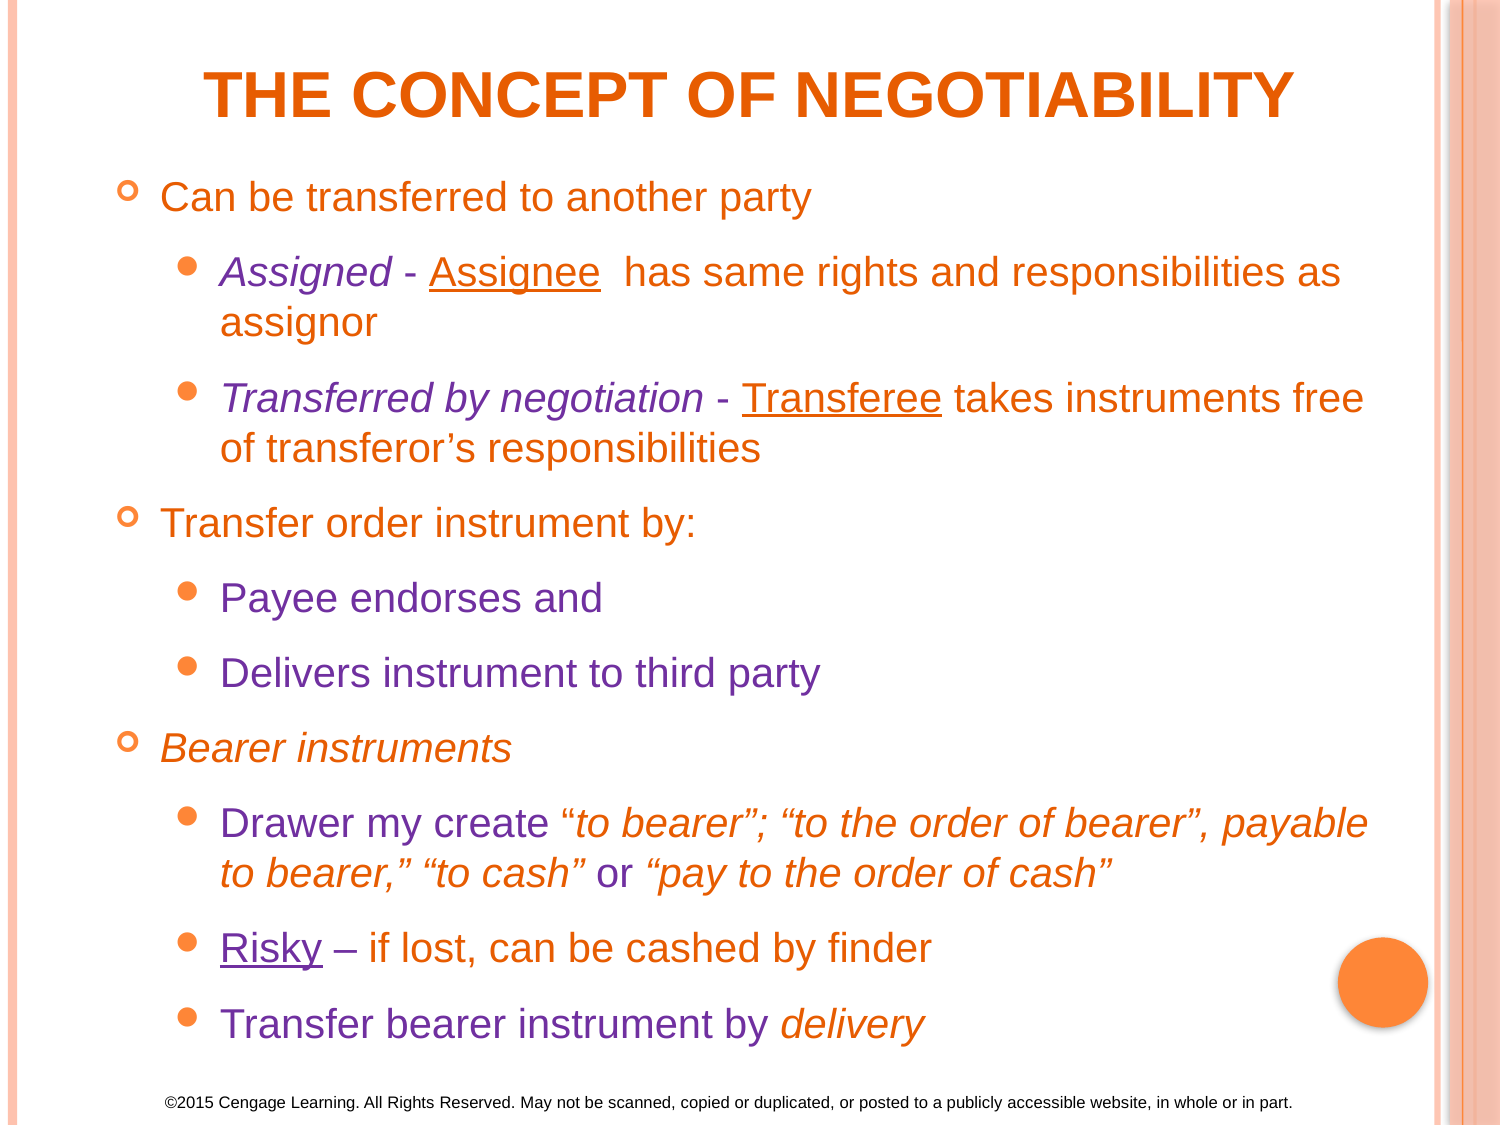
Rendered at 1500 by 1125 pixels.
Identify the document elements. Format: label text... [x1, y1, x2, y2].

list Can be transferred to another party Assigned - Assignee has same rights and responsibilities as assignor Transferred by negotiation - Transferee takes instruments free of transferor’s responsibilities Transfer order instrument by: Payee endorses and Delivers instrument to third party Bearer instruments Drawer my create “to bearer”; “to the order of bearer”, payable to bearer,” “to cash” or “pay to the order of cash” Risky – if lost, can be cashed by finder Transfer bearer instrument by delivery [99, 162, 1401, 1101]
title The Concept of Negotiability [87, 0, 1413, 138]
